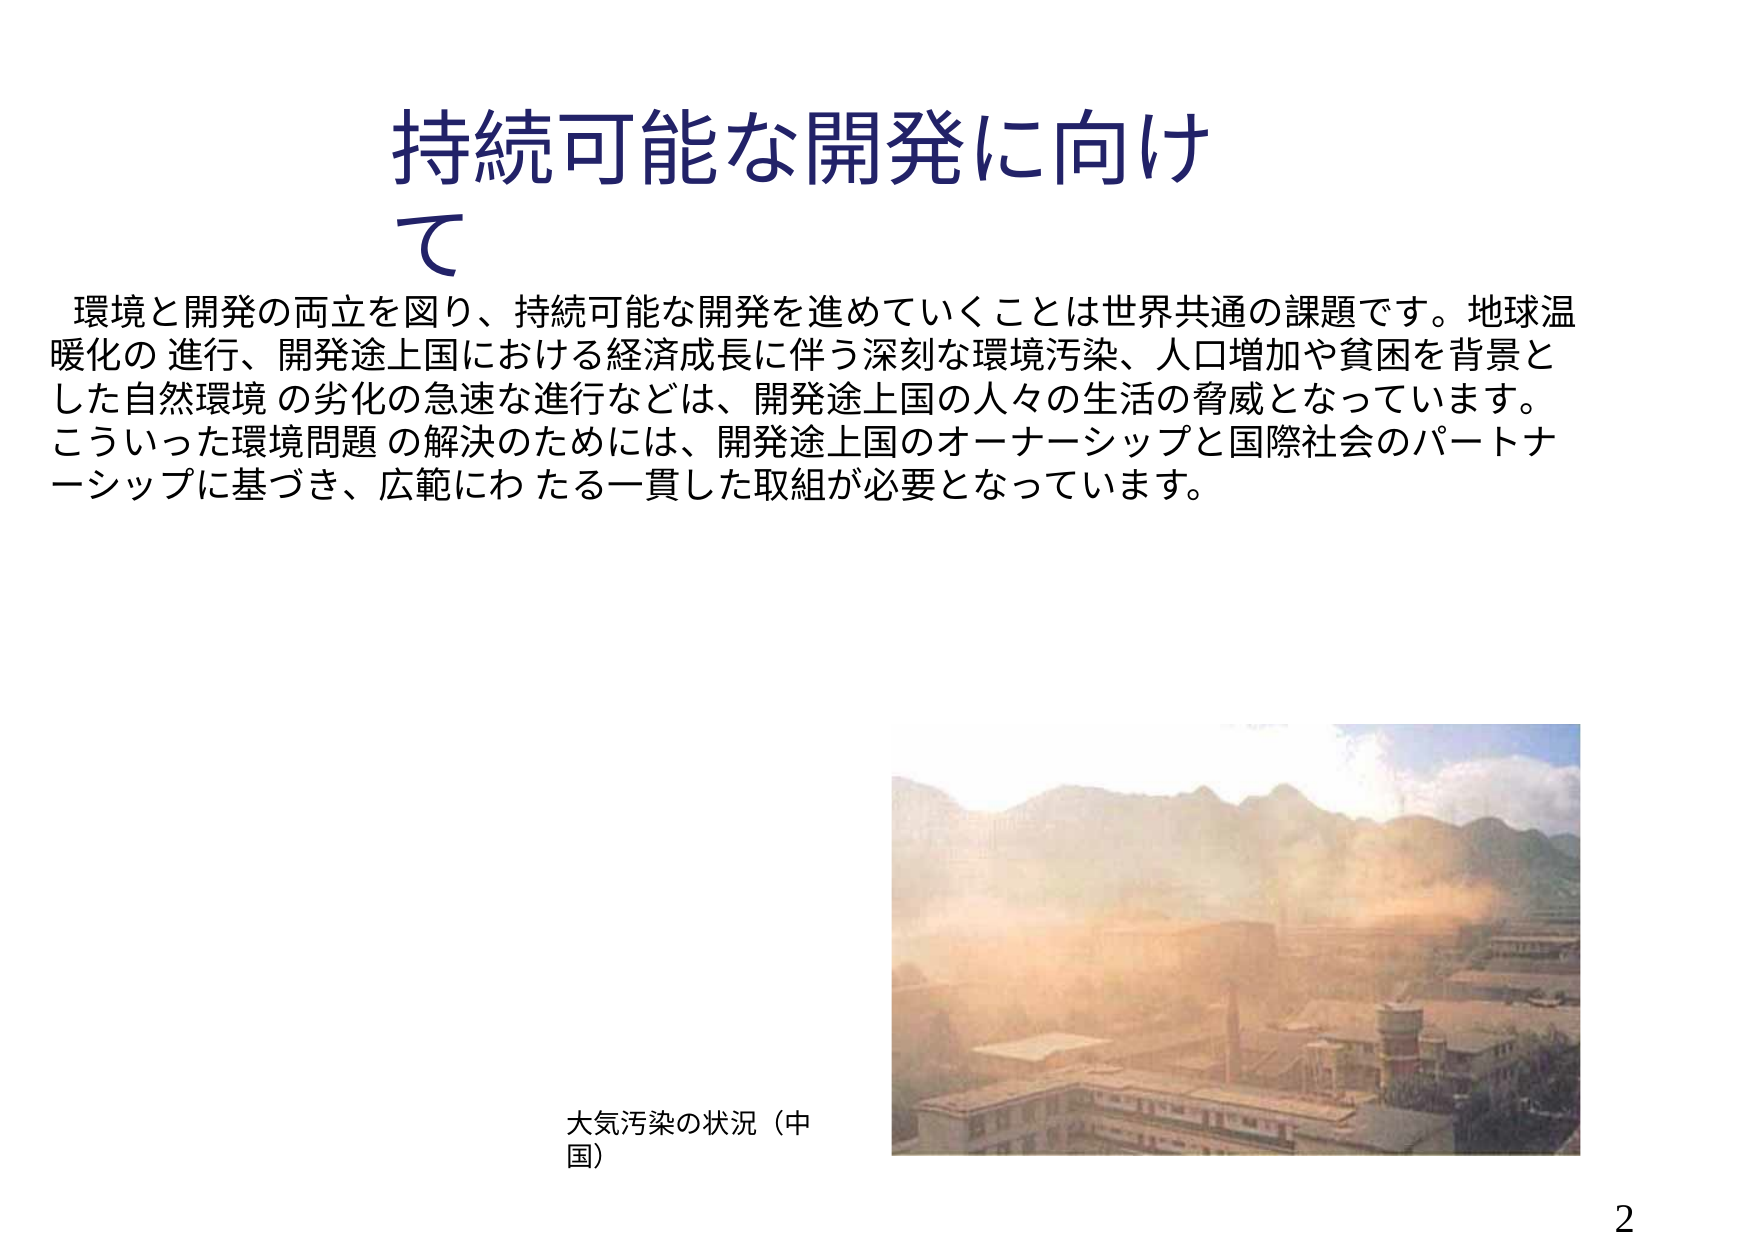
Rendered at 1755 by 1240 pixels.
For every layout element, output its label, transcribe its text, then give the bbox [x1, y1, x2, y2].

text_box 環境と開発の両立を図り、持続可能な開発を進めていくことは世界共通の課題です。地球温暖化の 進行、開発途上国における経済成長に伴う深刻な環境汚染、人口増加や貧困を背景とした自然環境 の劣化の急速な進行などは、開発途上国の人々の生活の脅威となっています。こういった環境問題 の解決のためには、開発途上国のオーナーシップと国際社会のパートナーシップに基づき、広範にわ たる一貫した取組が必要となっています。 [47, 291, 1594, 508]
text_box 大気汚染の状況（中国） [564, 1106, 844, 1172]
title 持続可能な開発に向けて [388, 98, 1276, 291]
slide_number 2 [1596, 1182, 1640, 1240]
text_box [891, 724, 1581, 1156]
